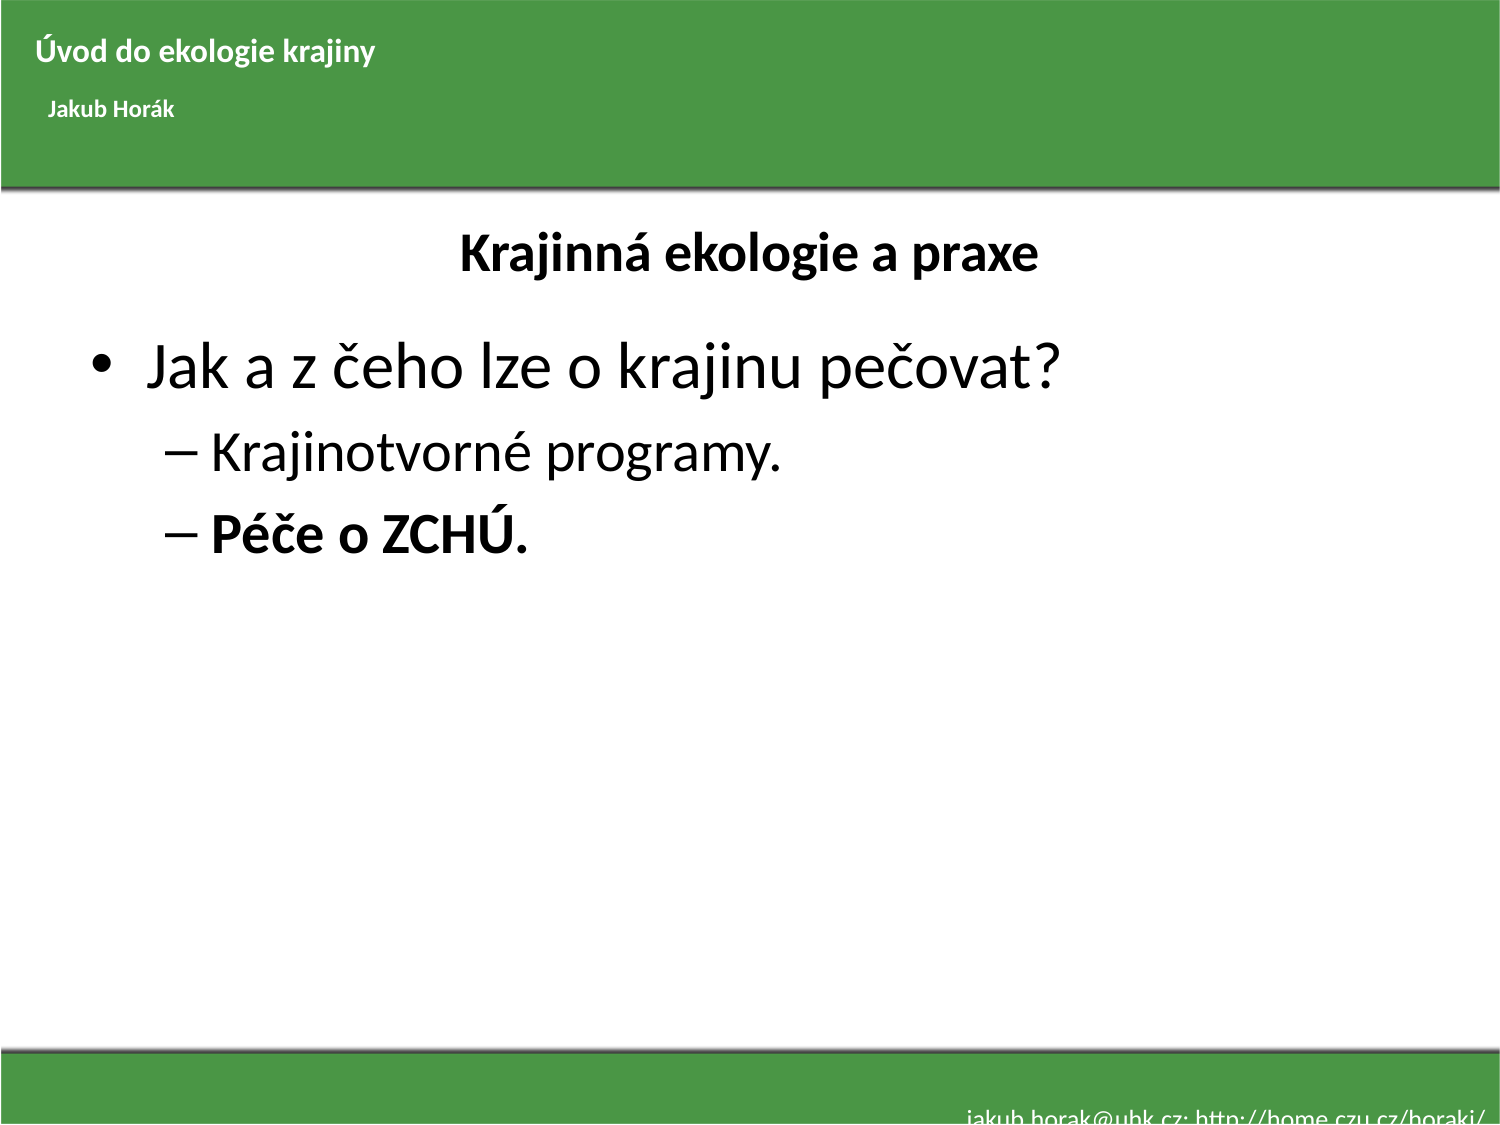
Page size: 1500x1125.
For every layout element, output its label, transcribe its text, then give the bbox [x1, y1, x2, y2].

list Úvod do ekologie krajiny [19, 19, 741, 79]
title Krajinná ekologie a praxe [75, 208, 1425, 291]
text_box jakub.horak@uhk.cz; http://home.czu.cz/horakj/ [3, 1063, 1500, 1125]
list Jak a z čeho lze o krajinu pečovat? Krajinotvorné programy. Péče o ZCHÚ. [75, 314, 1425, 1034]
list Jakub Horák [33, 90, 754, 126]
picture [0, 0, 1500, 1125]
